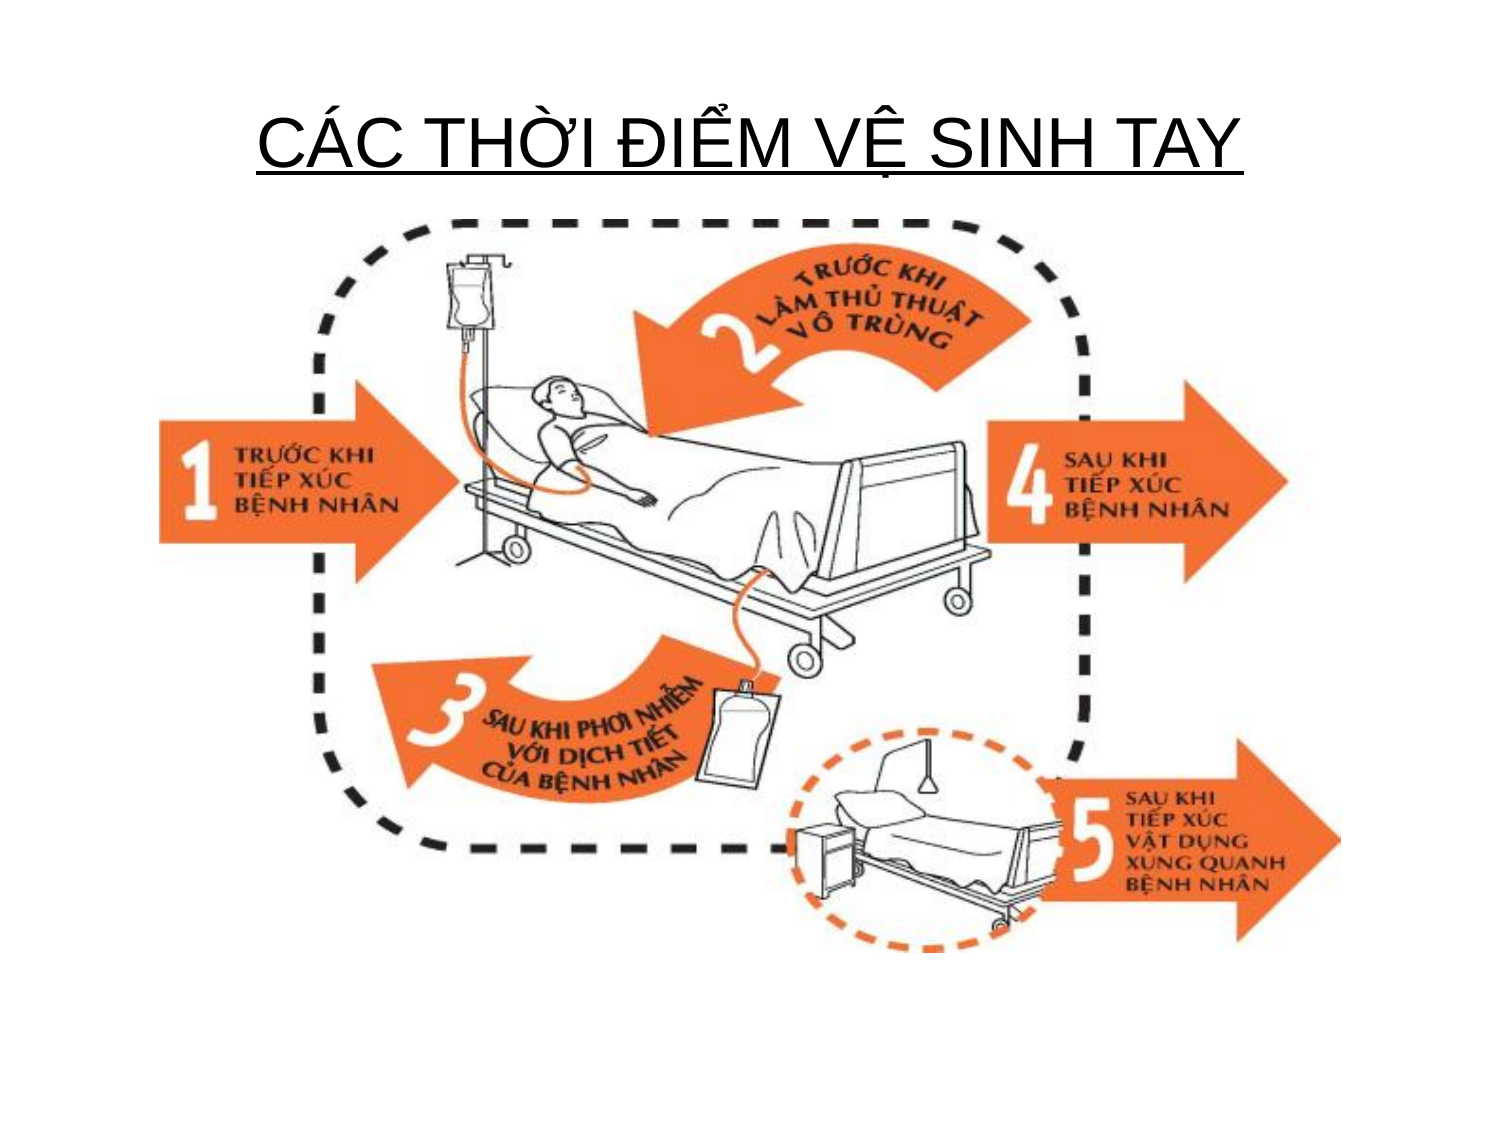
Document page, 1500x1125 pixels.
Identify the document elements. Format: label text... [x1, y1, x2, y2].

title CÁC THỜI ĐIỂM VỆ SINH TAY [75, 45, 1425, 233]
picture [159, 219, 1341, 953]
